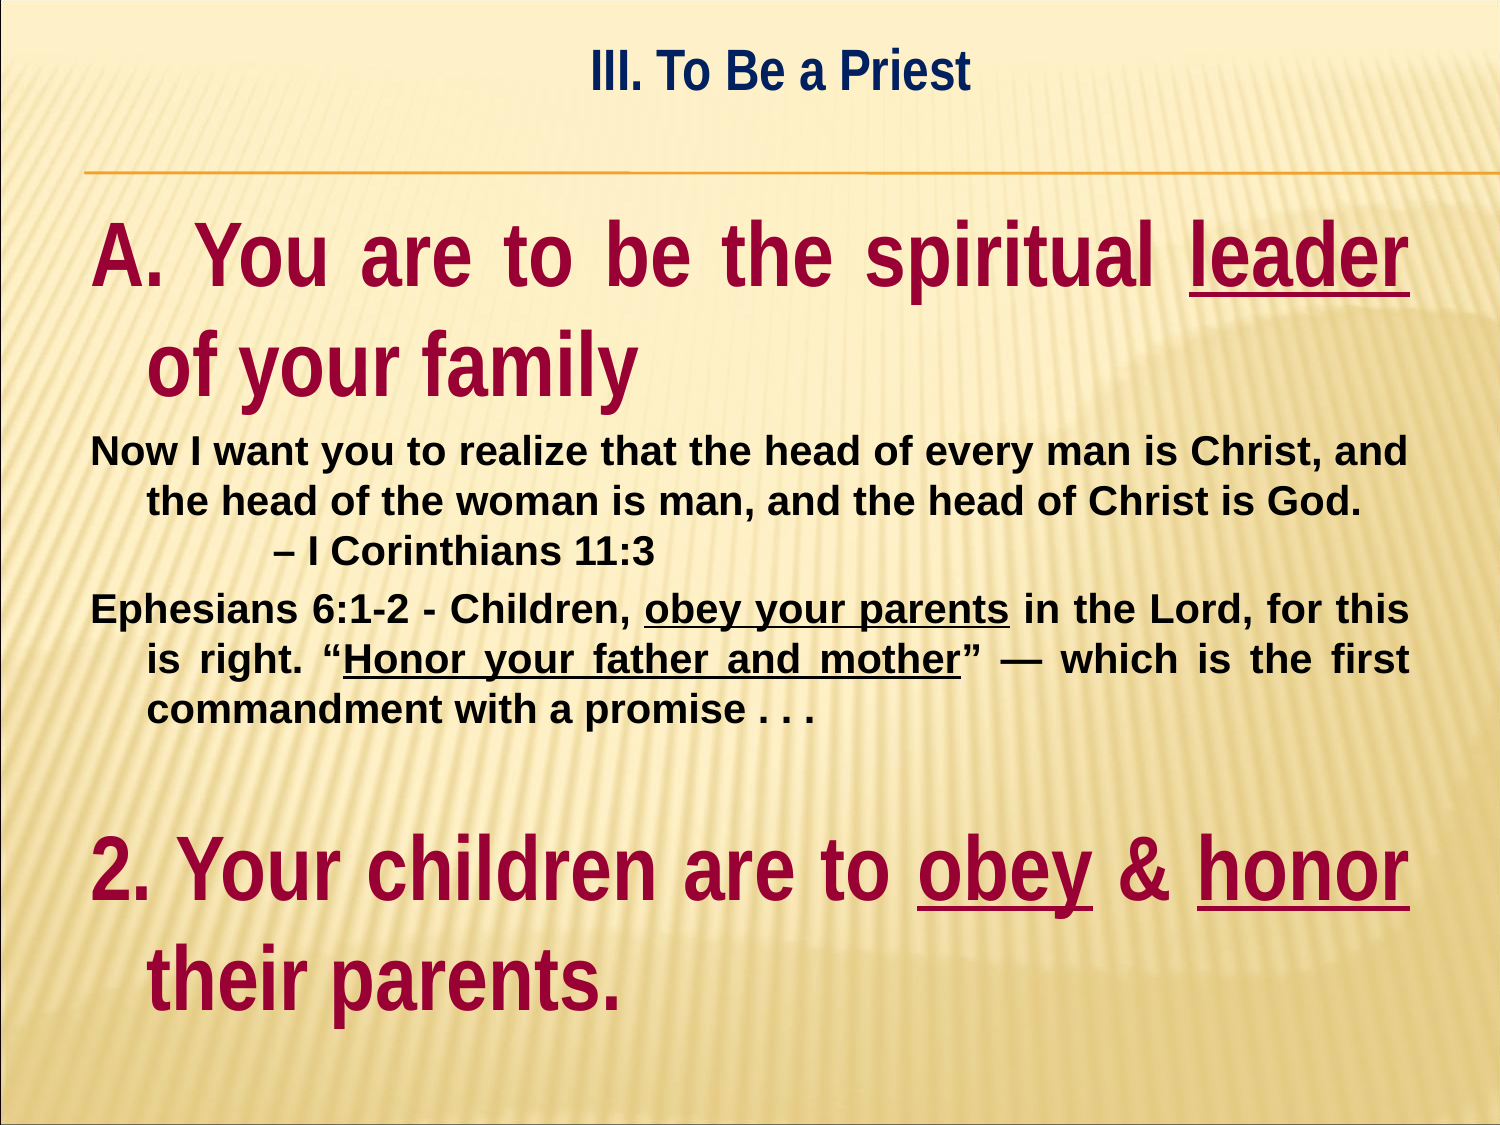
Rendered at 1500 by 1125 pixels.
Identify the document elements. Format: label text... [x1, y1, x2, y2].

picture [0, 0, 1500, 1125]
list A. You are to be the spiritual leader of your family Now I want you to realize that the head of every man is Christ, and the head of the woman is man, and the head of Christ is God. – I Corinthians 11:3 Ephesians 6:1-2 - Children, obey your parents in the Lord, for this is right. “Honor your father and mother” — which is the first commandment with a promise . . . 2. Your children are to obey & honor their parents. [75, 187, 1425, 1125]
text_box III. To Be a Priest [137, 24, 1425, 110]
